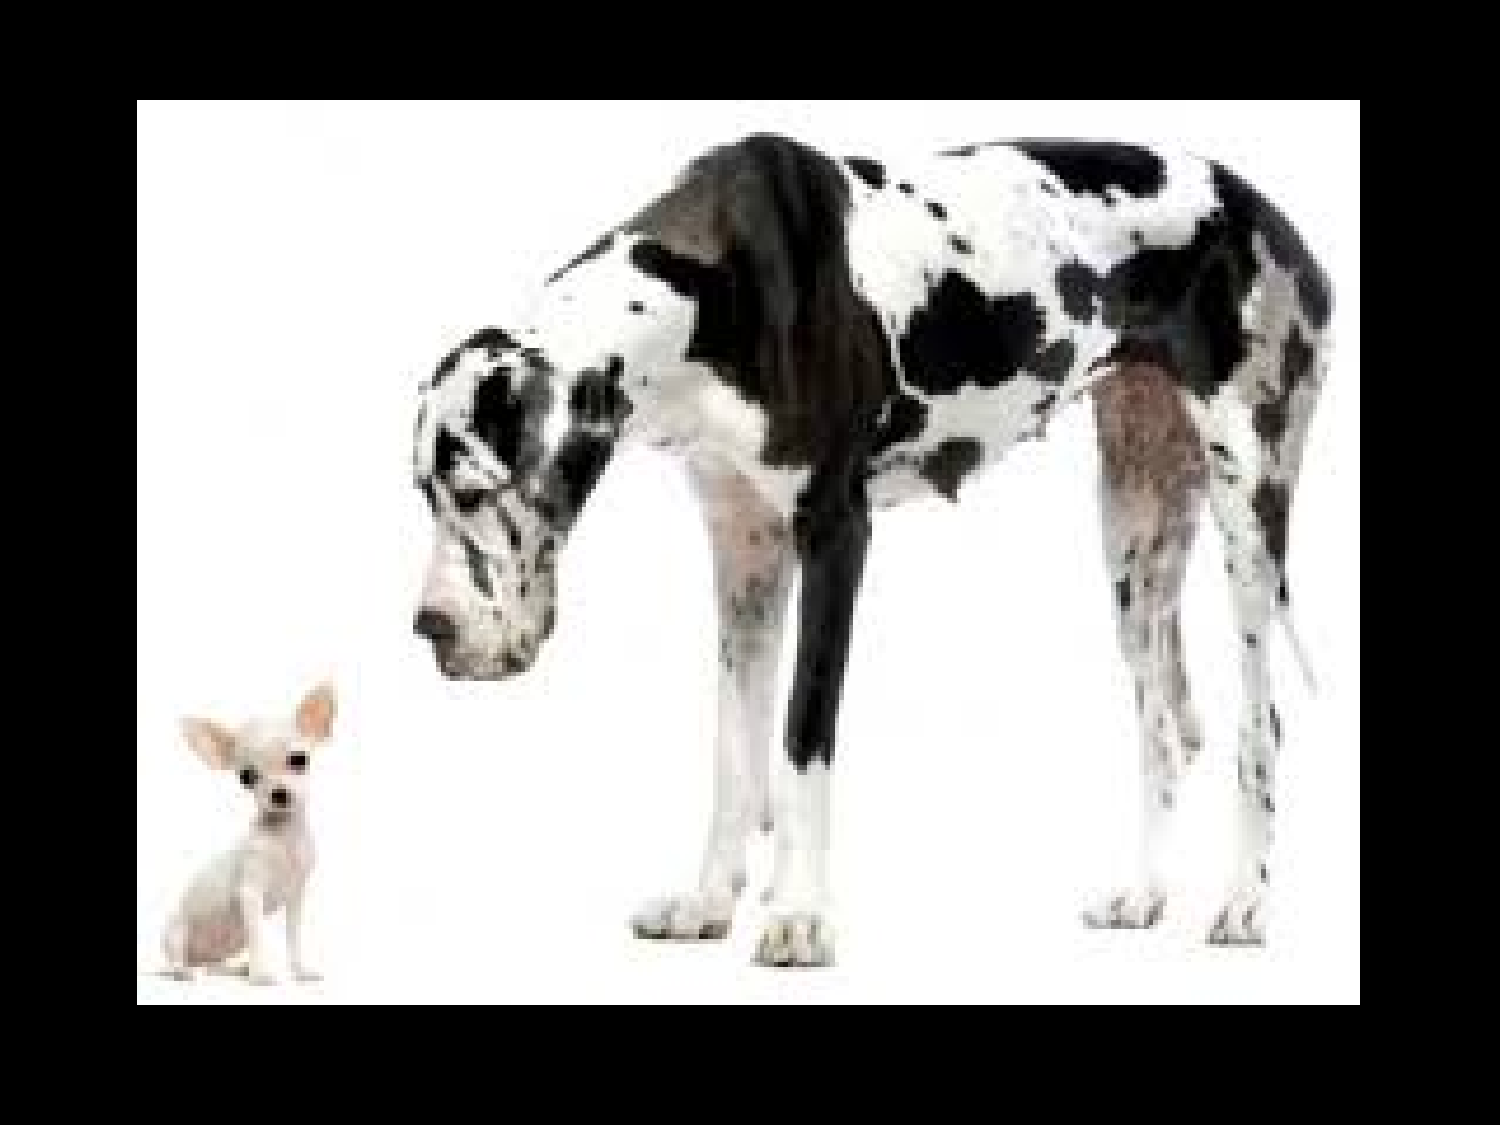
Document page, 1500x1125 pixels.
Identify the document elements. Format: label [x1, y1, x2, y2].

list [0, 100, 1500, 1006]
